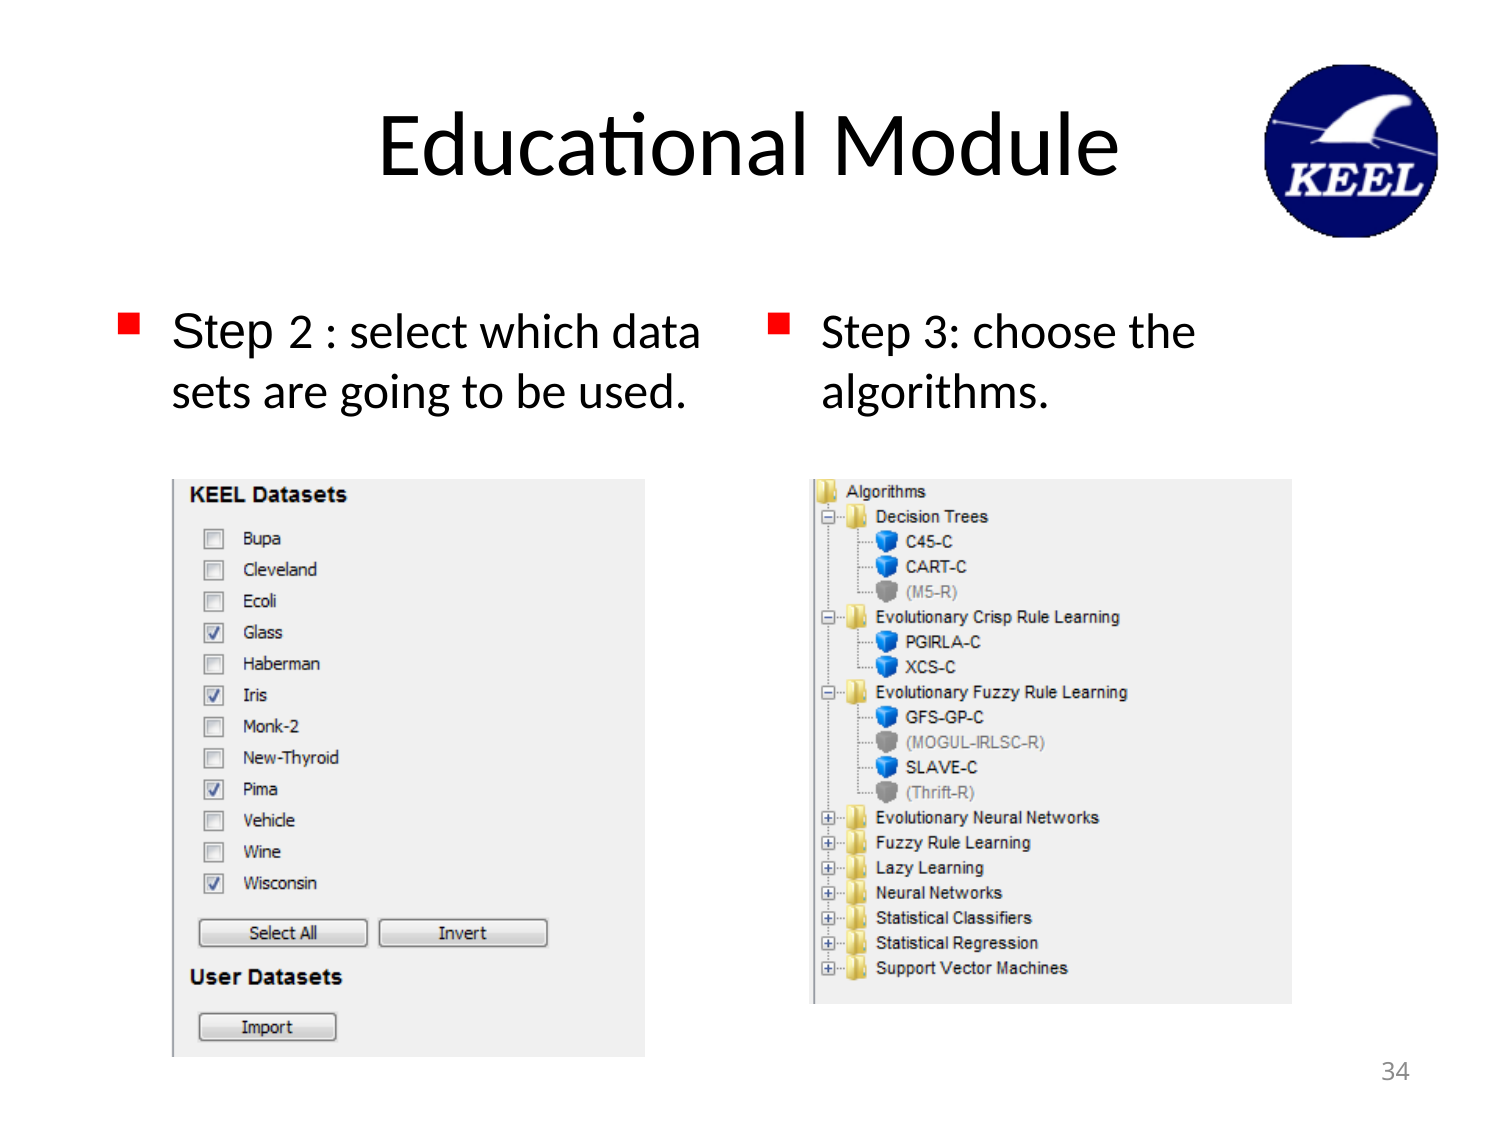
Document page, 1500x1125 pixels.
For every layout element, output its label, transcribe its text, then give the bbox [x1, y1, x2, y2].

text_box Step 3: choose the algorithms. [750, 290, 1376, 504]
picture [1257, 54, 1446, 241]
picture [170, 479, 645, 1057]
slide_number 34 [1074, 1042, 1425, 1103]
title Educational Module [75, 45, 1425, 233]
text_box Step 2 : select which data sets are going to be used. [100, 290, 727, 504]
picture [808, 479, 1293, 1004]
